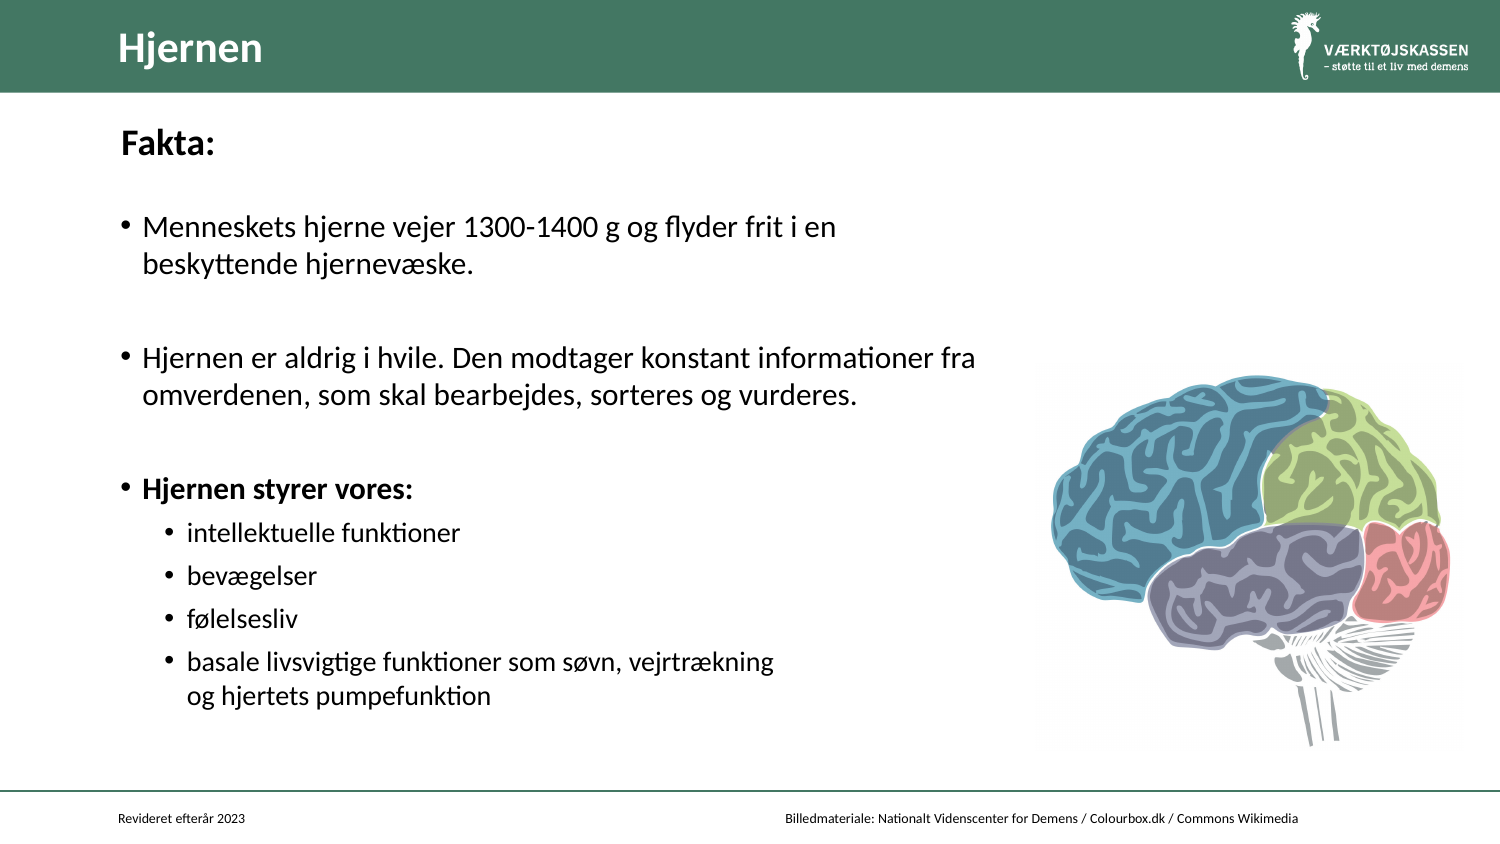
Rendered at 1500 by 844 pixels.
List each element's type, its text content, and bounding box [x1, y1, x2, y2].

slide_number Revideret efterår 2023 [103, 795, 355, 841]
footer Billedmateriale: Nationalt Videnscenter for Demens / Colourbox.dk / Commons Wikimedia [369, 795, 1315, 841]
title Hjernen [103, 16, 1220, 82]
list Menneskets hjerne vejer 1300-1400 g og flyder frit i en beskyttende hjernevæske. Hjernen er aldrig i hvile. Den modtager konstant informationer fra omverdenen, som skal bearbejdes, sorteres og vurderes. Hjernen styrer vores: intellektuelle funktioner bevægelser følelsesliv basale livsvigtige funktioner som søvn, vejrtrækning og hjertets pumpefunktion [105, 198, 1076, 773]
picture [1291, 12, 1468, 80]
list Fakta: [106, 109, 1077, 175]
picture [1035, 363, 1464, 751]
